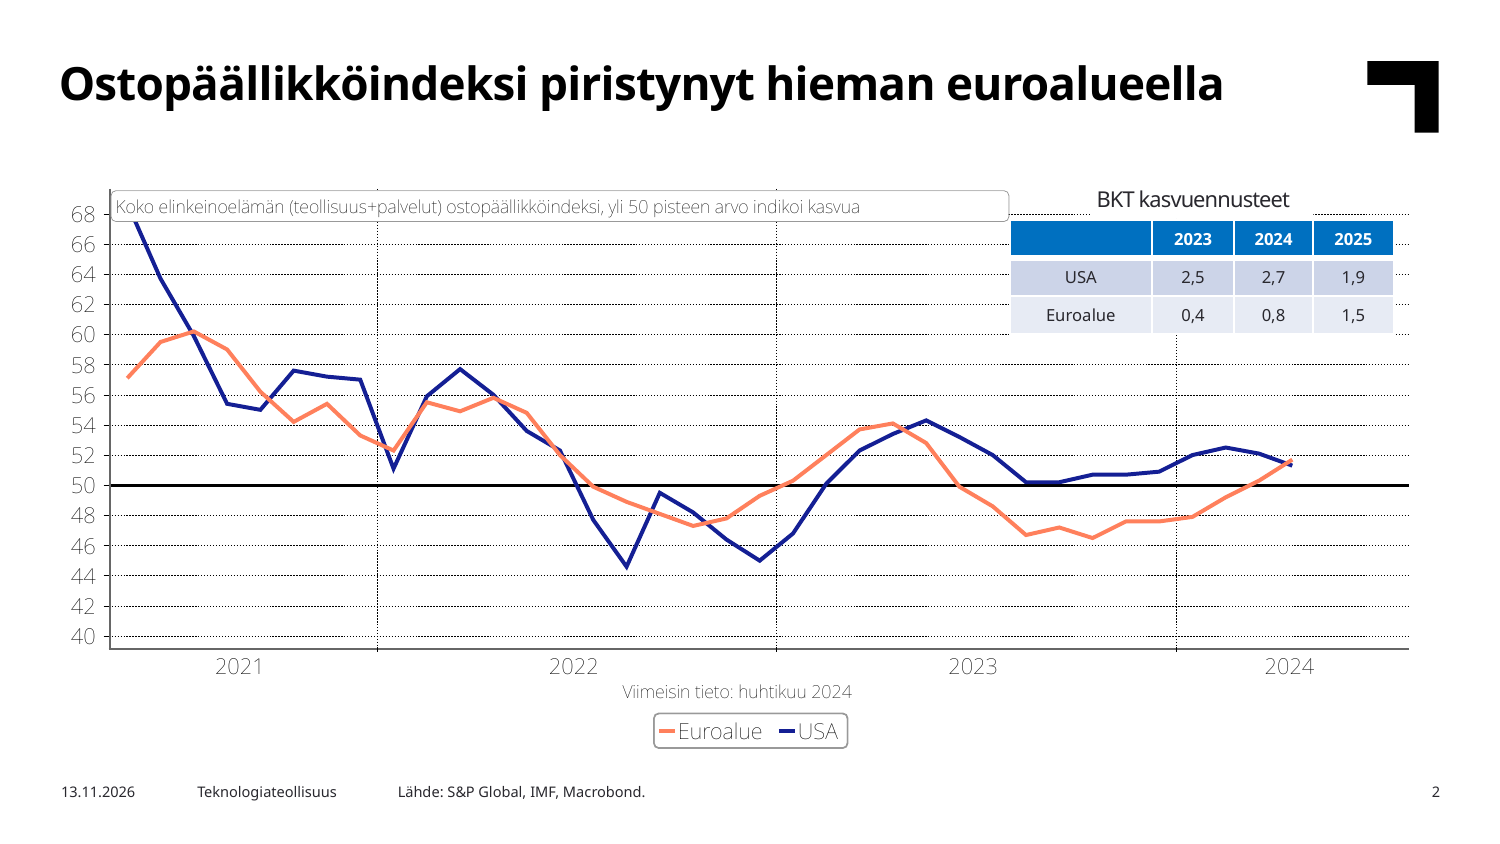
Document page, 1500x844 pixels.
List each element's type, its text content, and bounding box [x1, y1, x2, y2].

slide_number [46, 775, 182, 803]
slide_number 2 [1313, 775, 1456, 803]
list Ostopäällikköindeksi piristynyt hieman euroalueella [41, 46, 1353, 167]
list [62, 180, 1439, 763]
list Lähde: S&P Global, IMF, Macrobond. [382, 775, 871, 803]
footer Teknologiateollisuus [182, 775, 382, 803]
